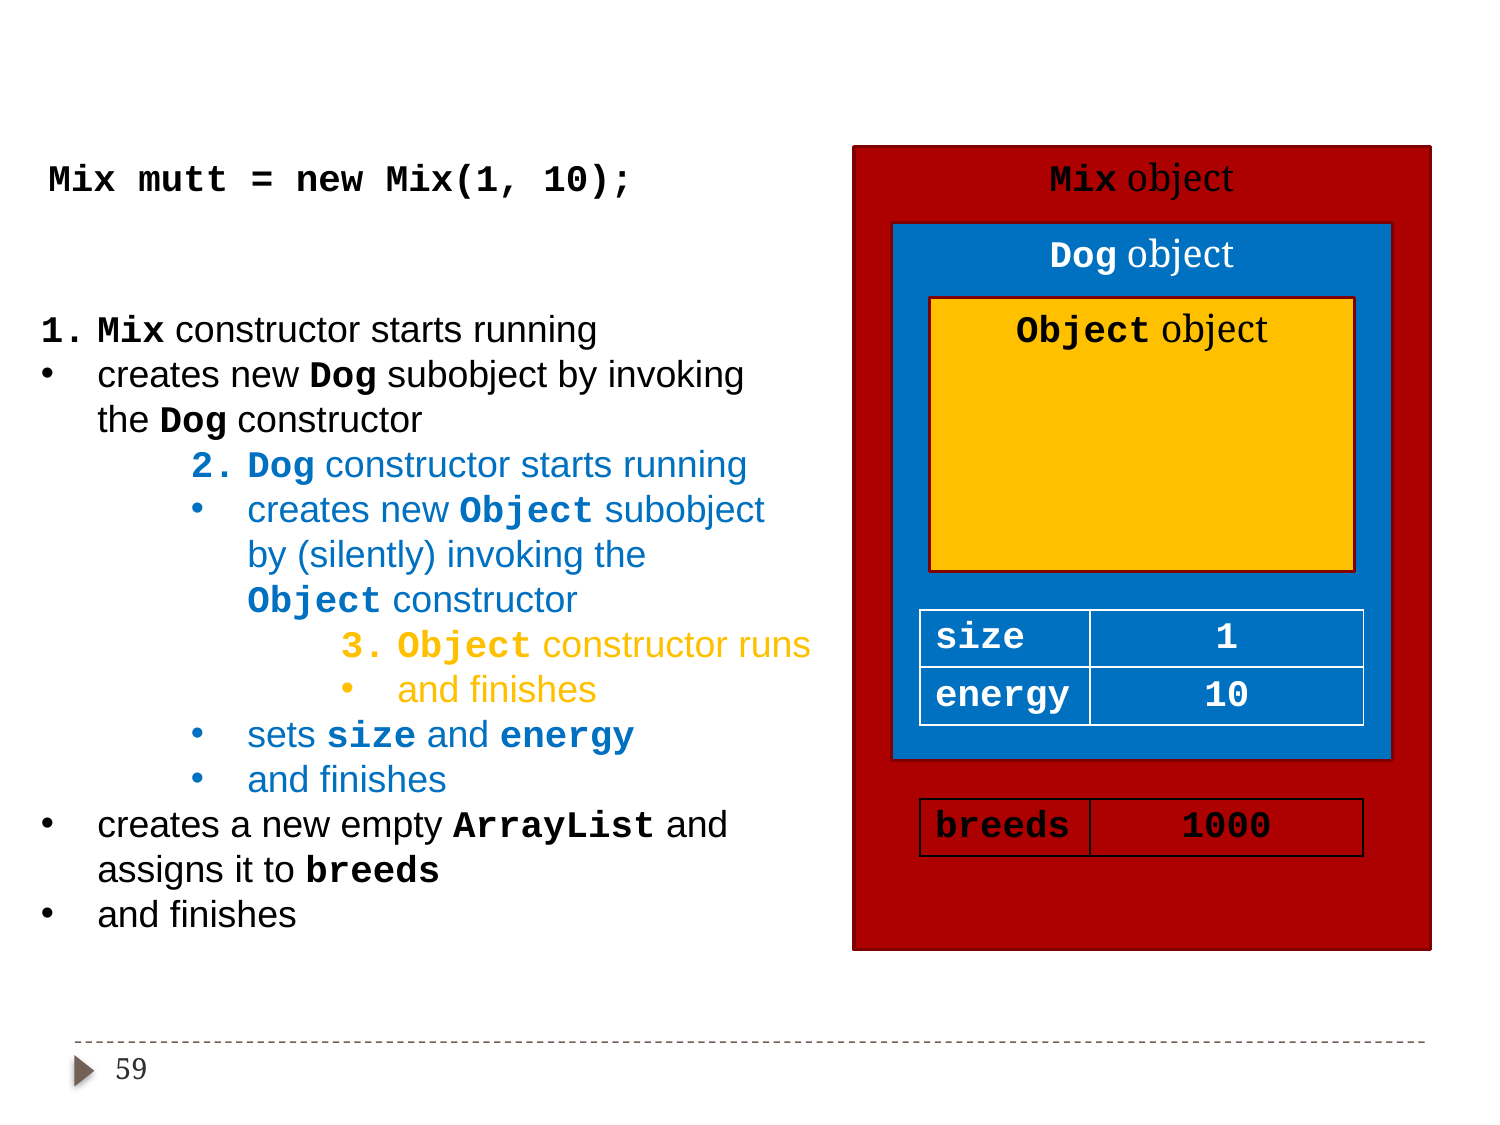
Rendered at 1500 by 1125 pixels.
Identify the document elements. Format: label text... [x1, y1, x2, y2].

table_header size [921, 611, 1089, 666]
text_box Object object [928, 296, 1356, 573]
table_header 1 [1091, 611, 1363, 666]
table_cell energy [921, 668, 1089, 724]
table_header 1000 [1091, 800, 1362, 855]
text_box Mix object [852, 145, 1432, 951]
text_box Mix constructor starts running creates new Dog subobject by invoking the Dog constructor Dog constructor starts running creates new Object subobject by (silently) invoking the Object constructor Object constructor runs and finishes sets size and energy and finishes creates a new empty ArrayList and assigns it to breeds and finishes [26, 297, 827, 943]
table_header breeds [921, 800, 1089, 855]
slide_number 59 [100, 1042, 426, 1103]
text_box Dog object [890, 221, 1394, 762]
table_cell 10 [1091, 668, 1363, 724]
text_box Mix mutt = new Mix(1, 10); [33, 146, 649, 207]
